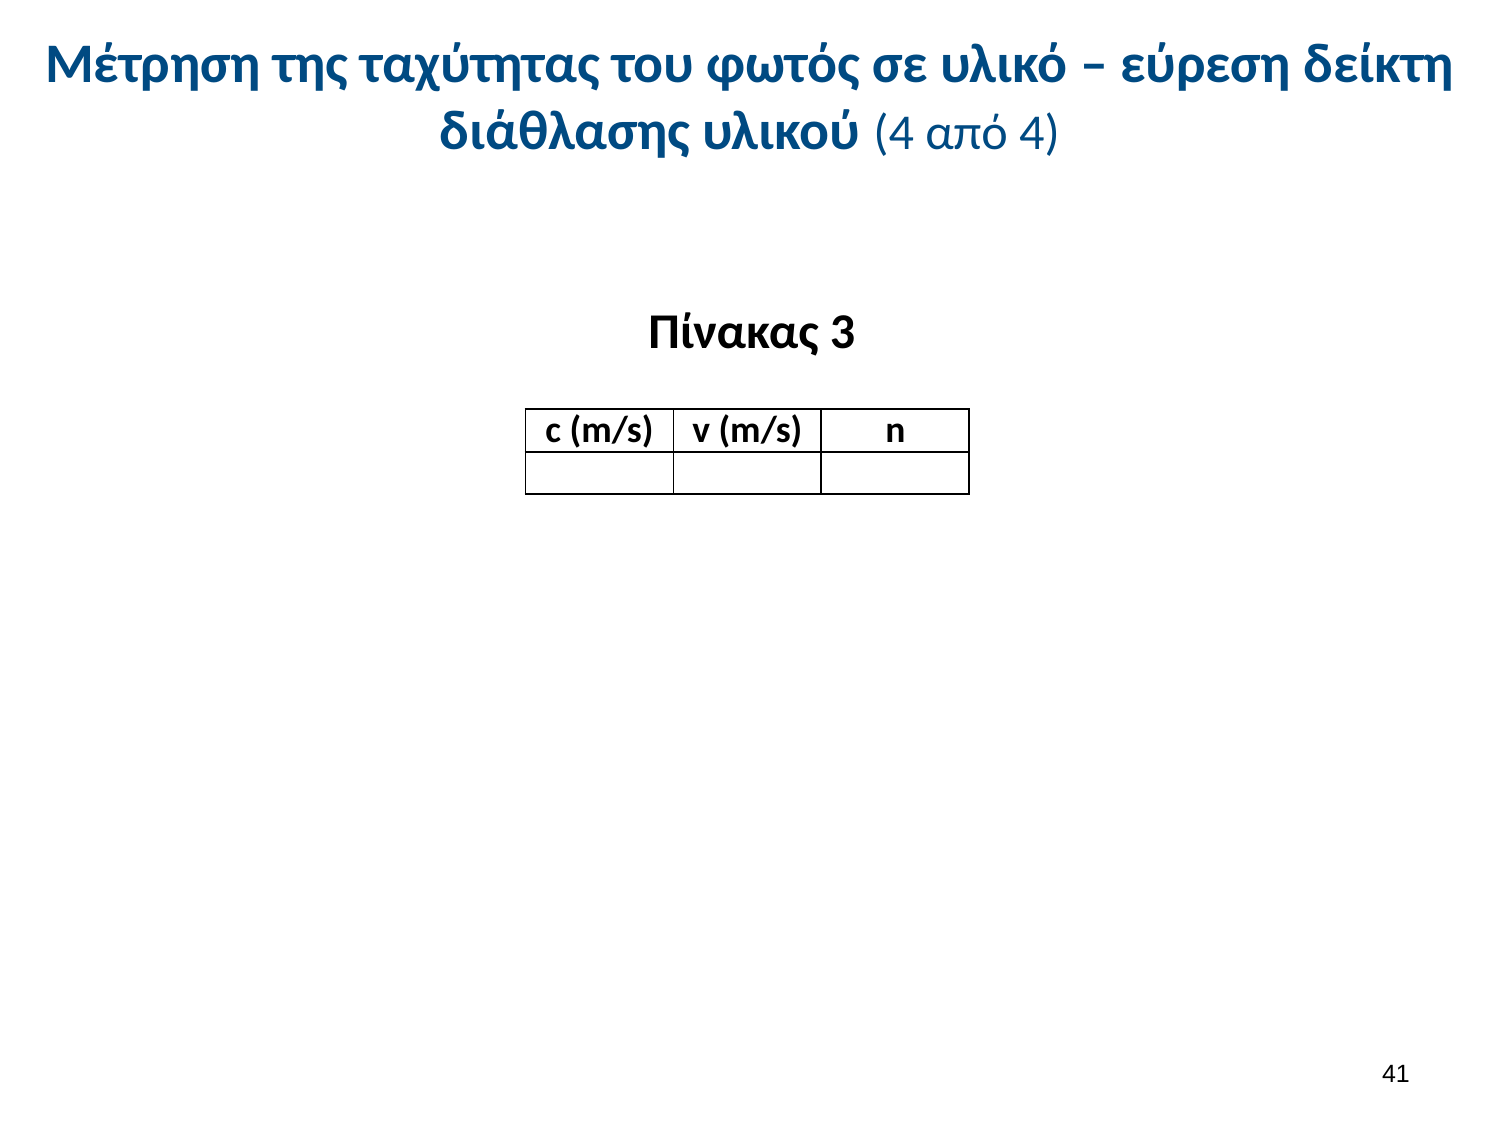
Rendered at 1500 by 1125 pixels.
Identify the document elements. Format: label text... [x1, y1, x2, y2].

table_cell [674, 453, 820, 493]
table_header n [822, 410, 968, 451]
title Μέτρηση της ταχύτητας του φωτός σε υλικό – εύρεση δείκτη διάθλασης υλικού (4 από 4) [0, 19, 1500, 169]
table_cell [822, 453, 968, 493]
table_header v (m/s) [674, 410, 820, 451]
table_cell [526, 453, 673, 493]
table_header c (m/s) [526, 410, 673, 451]
list Πίνακας 3 [76, 290, 1427, 374]
slide_number 40 [1074, 1042, 1425, 1103]
